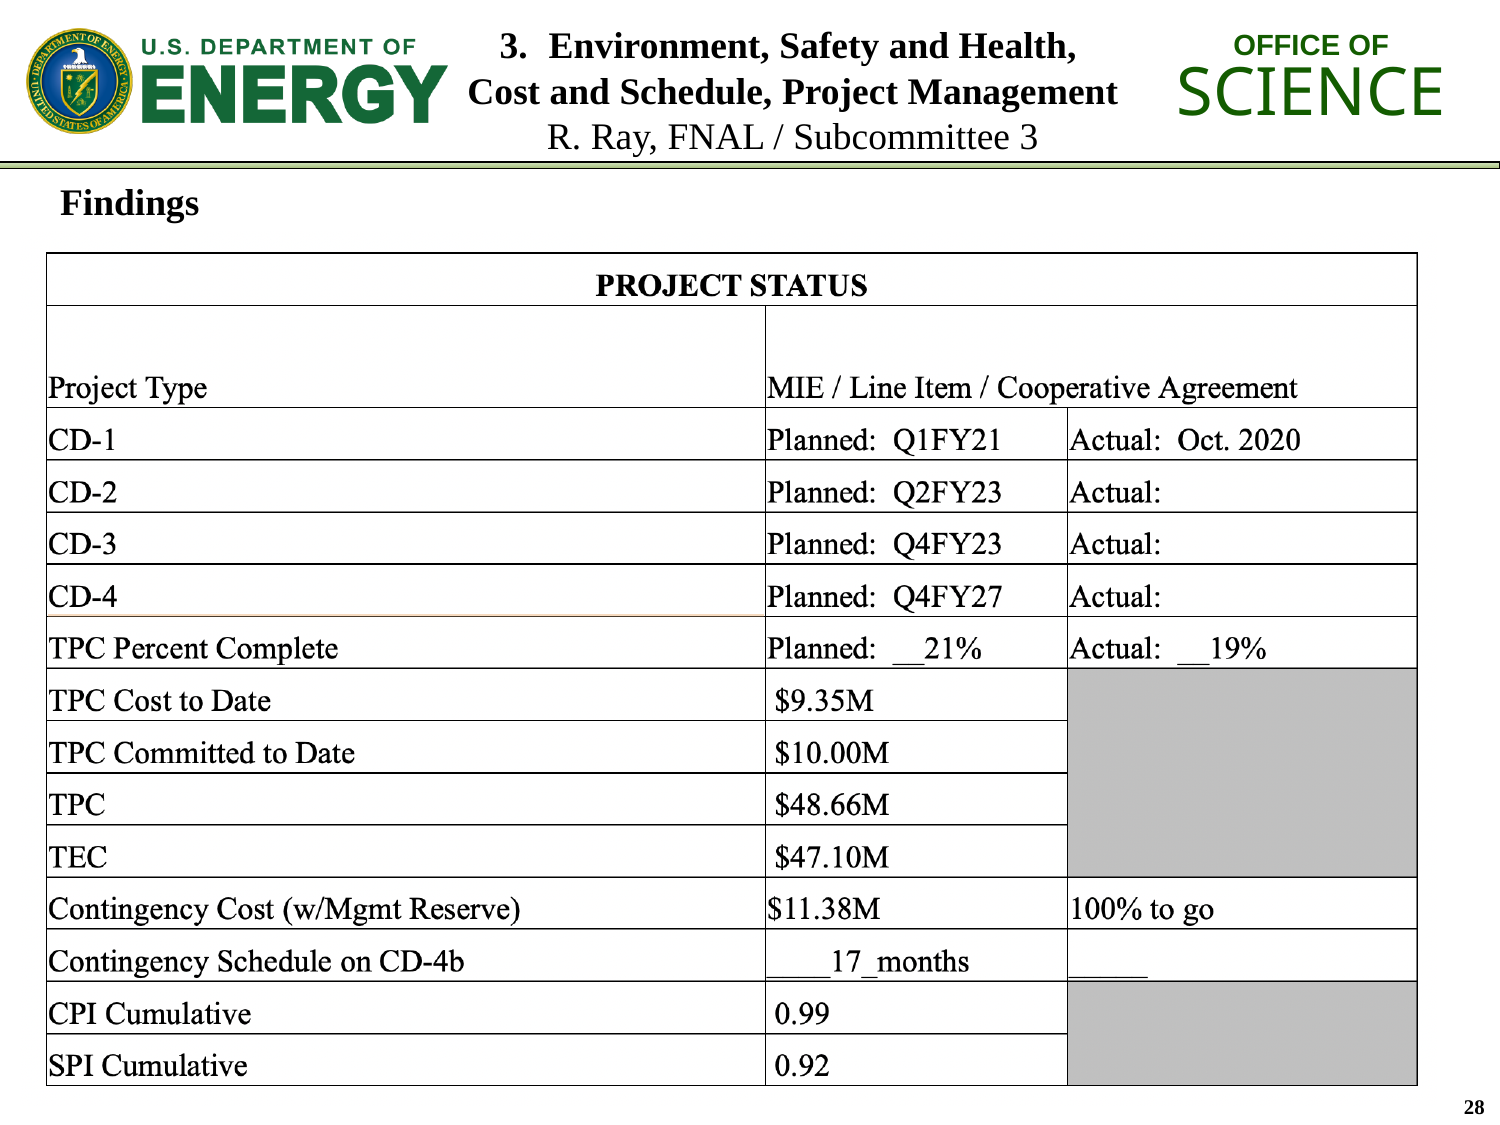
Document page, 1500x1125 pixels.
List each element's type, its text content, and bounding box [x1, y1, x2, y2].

picture [19, 230, 1438, 1107]
slide_number 28 [1437, 1085, 1500, 1125]
text_box Findings [45, 170, 1463, 231]
picture [26, 28, 414, 134]
title 3. Environment, Safety and Health, Cost and Schedule, Project Management R. Ray, FNAL / Subcommittee 3 [414, 18, 1172, 156]
